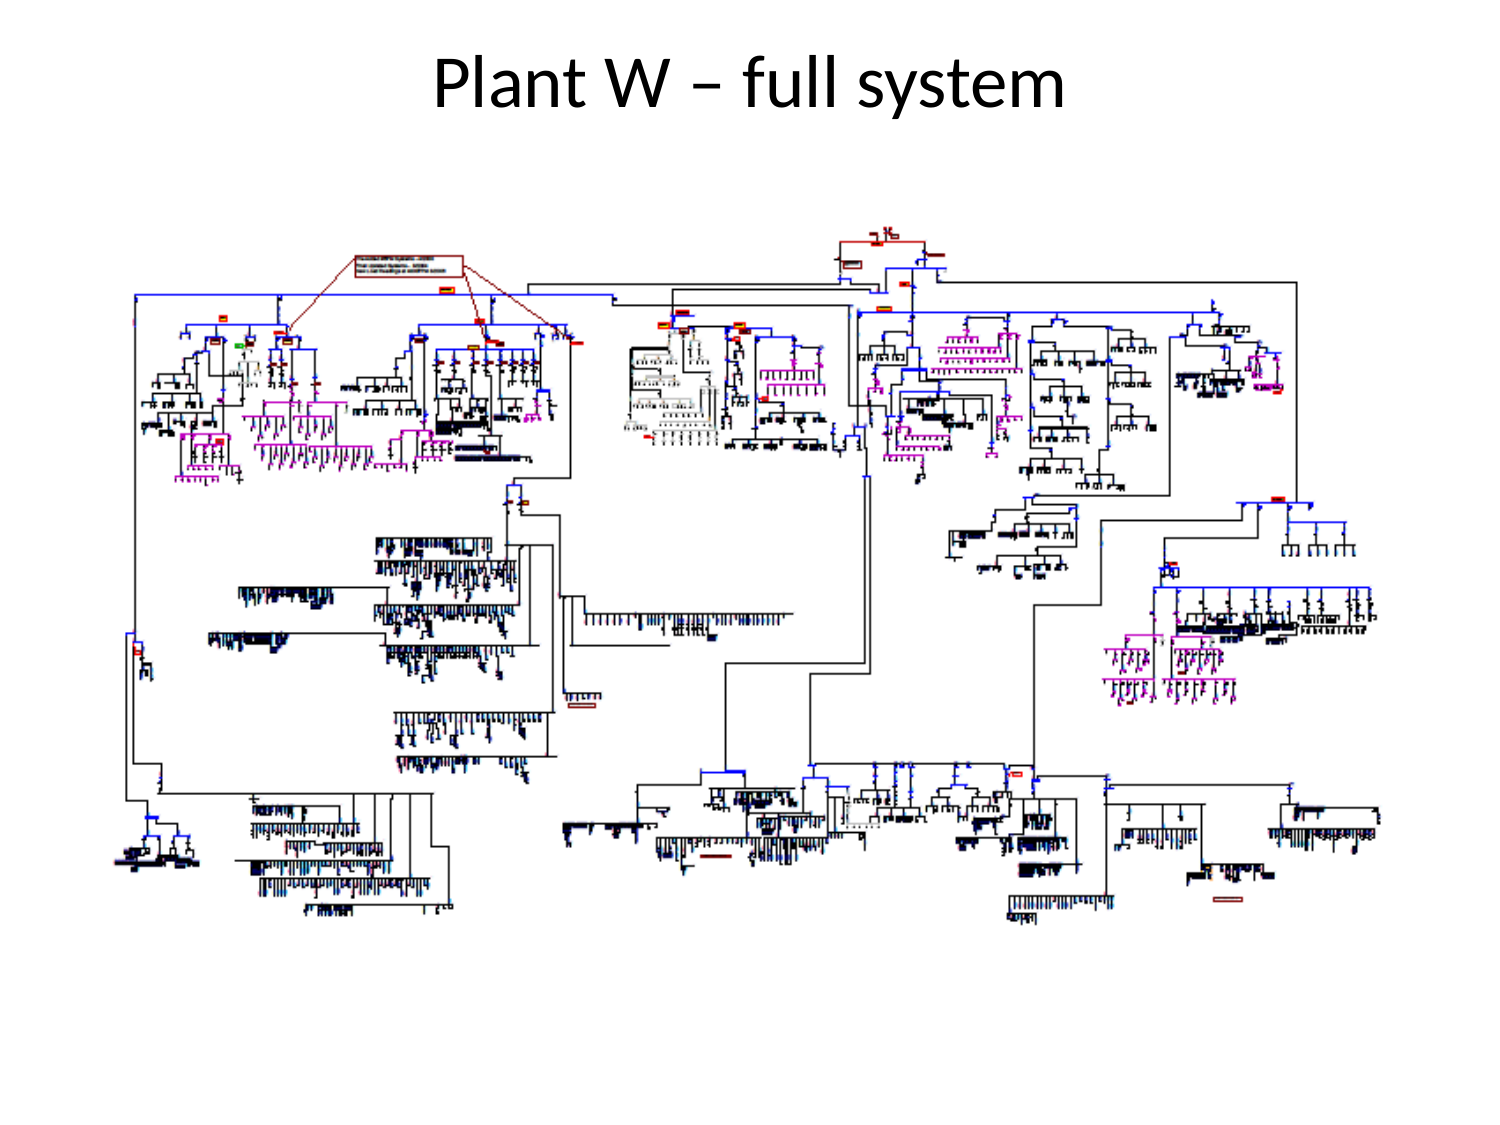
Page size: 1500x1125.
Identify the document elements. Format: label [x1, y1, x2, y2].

text_box [49, 21, 1446, 1101]
